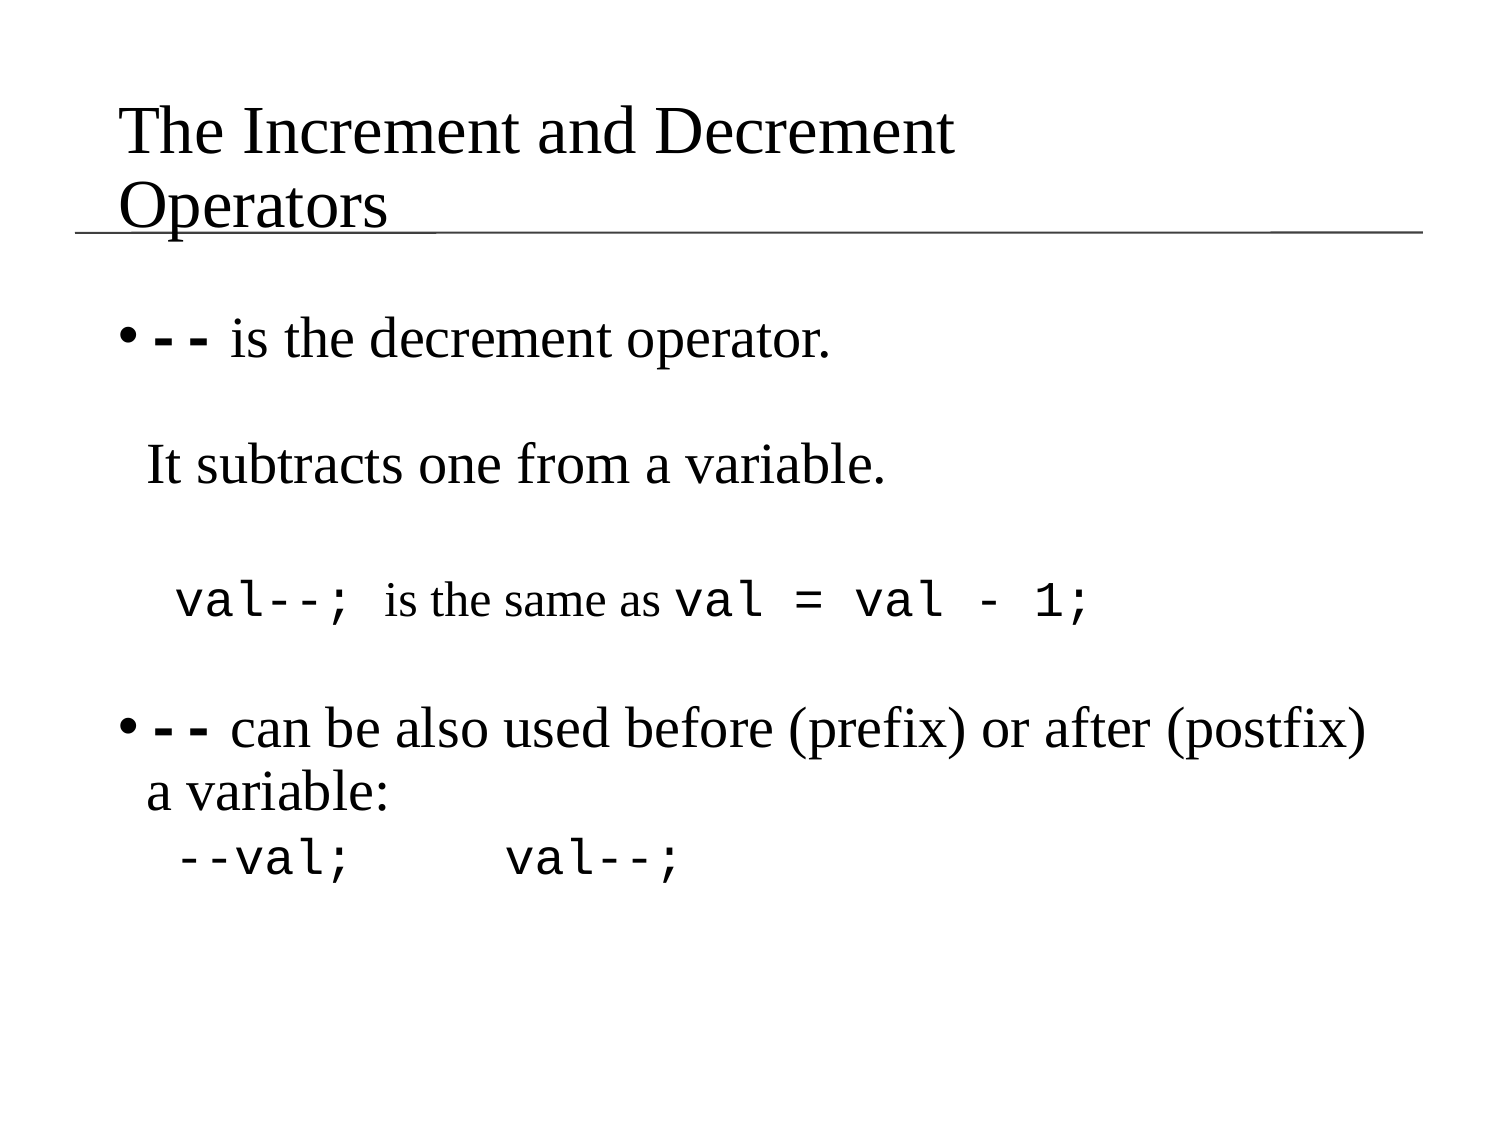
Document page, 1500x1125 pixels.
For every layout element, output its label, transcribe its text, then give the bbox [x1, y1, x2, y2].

title The Increment and Decrement Operators [103, 59, 1397, 278]
list -- is the decrement operator. It subtracts one from a variable. val--; is the same as val = val - 1; -- can be also used before (prefix) or after (postfix) a variable: --val; val--; [103, 299, 1397, 1014]
